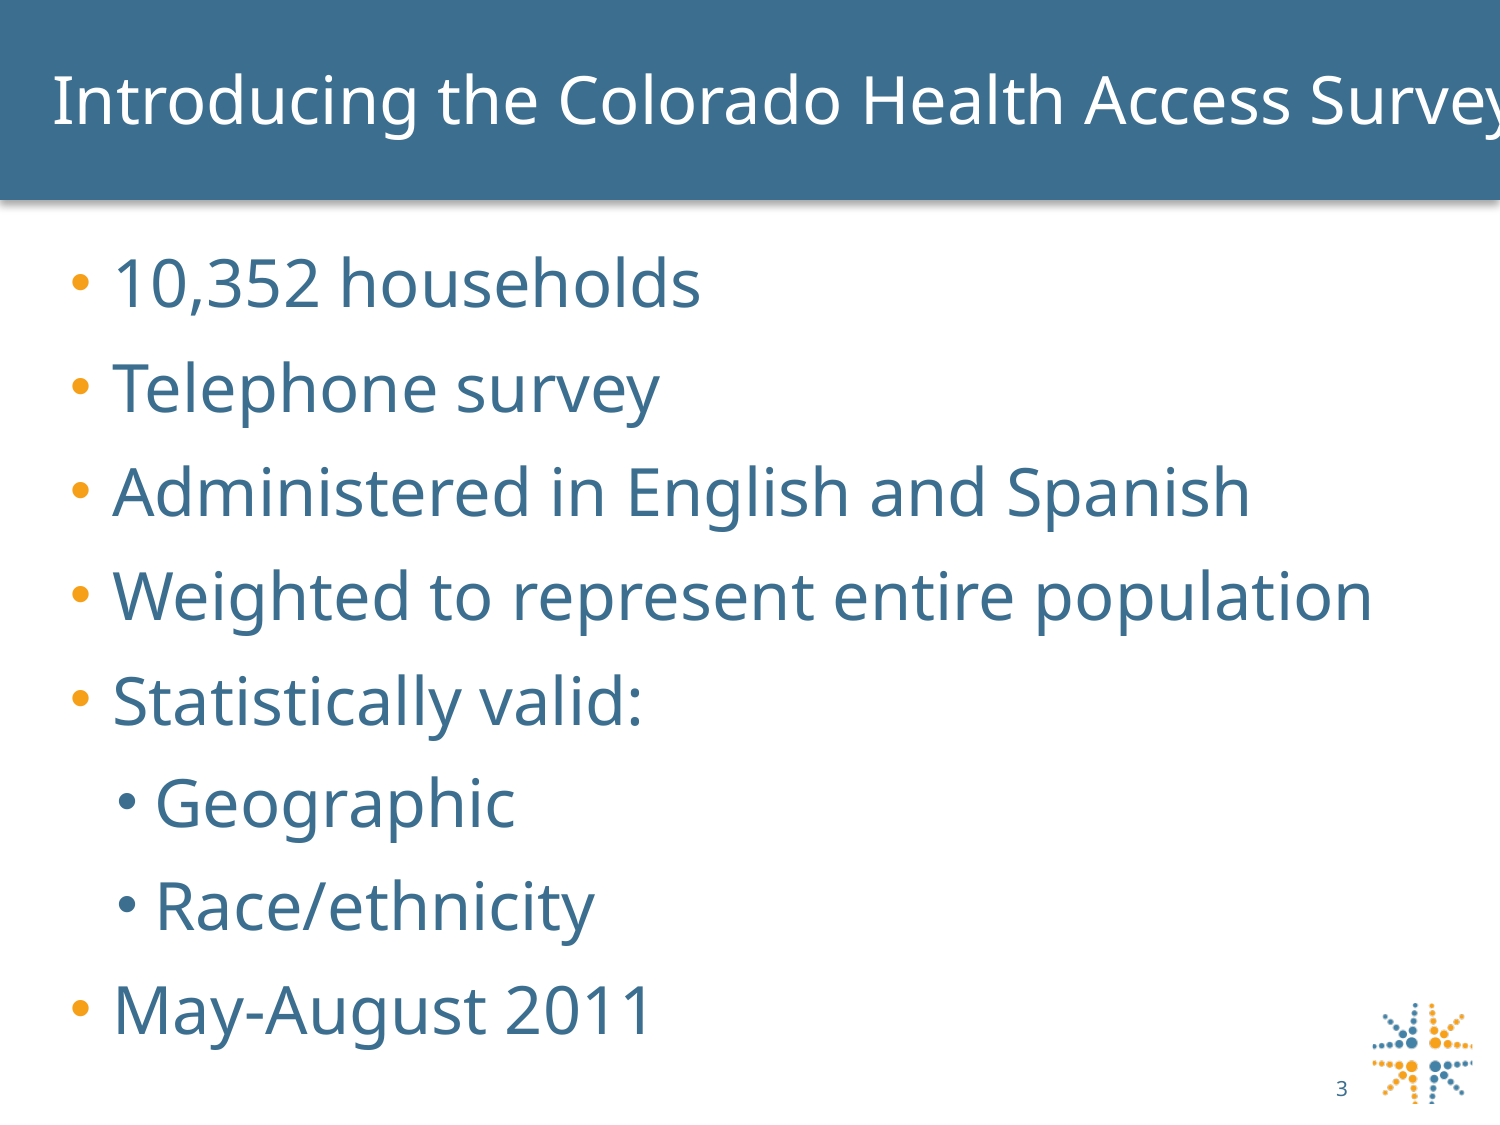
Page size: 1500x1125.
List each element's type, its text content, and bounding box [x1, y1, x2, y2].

list 10,352 households Telephone survey Administered in English and Spanish Weighted to represent entire population Statistically valid: Geographic Race/ethnicity May-August 2011 [37, 217, 1475, 1050]
slide_number 3 [1302, 1051, 1363, 1112]
title Introducing the Colorado Health Access Survey [37, 50, 1500, 163]
